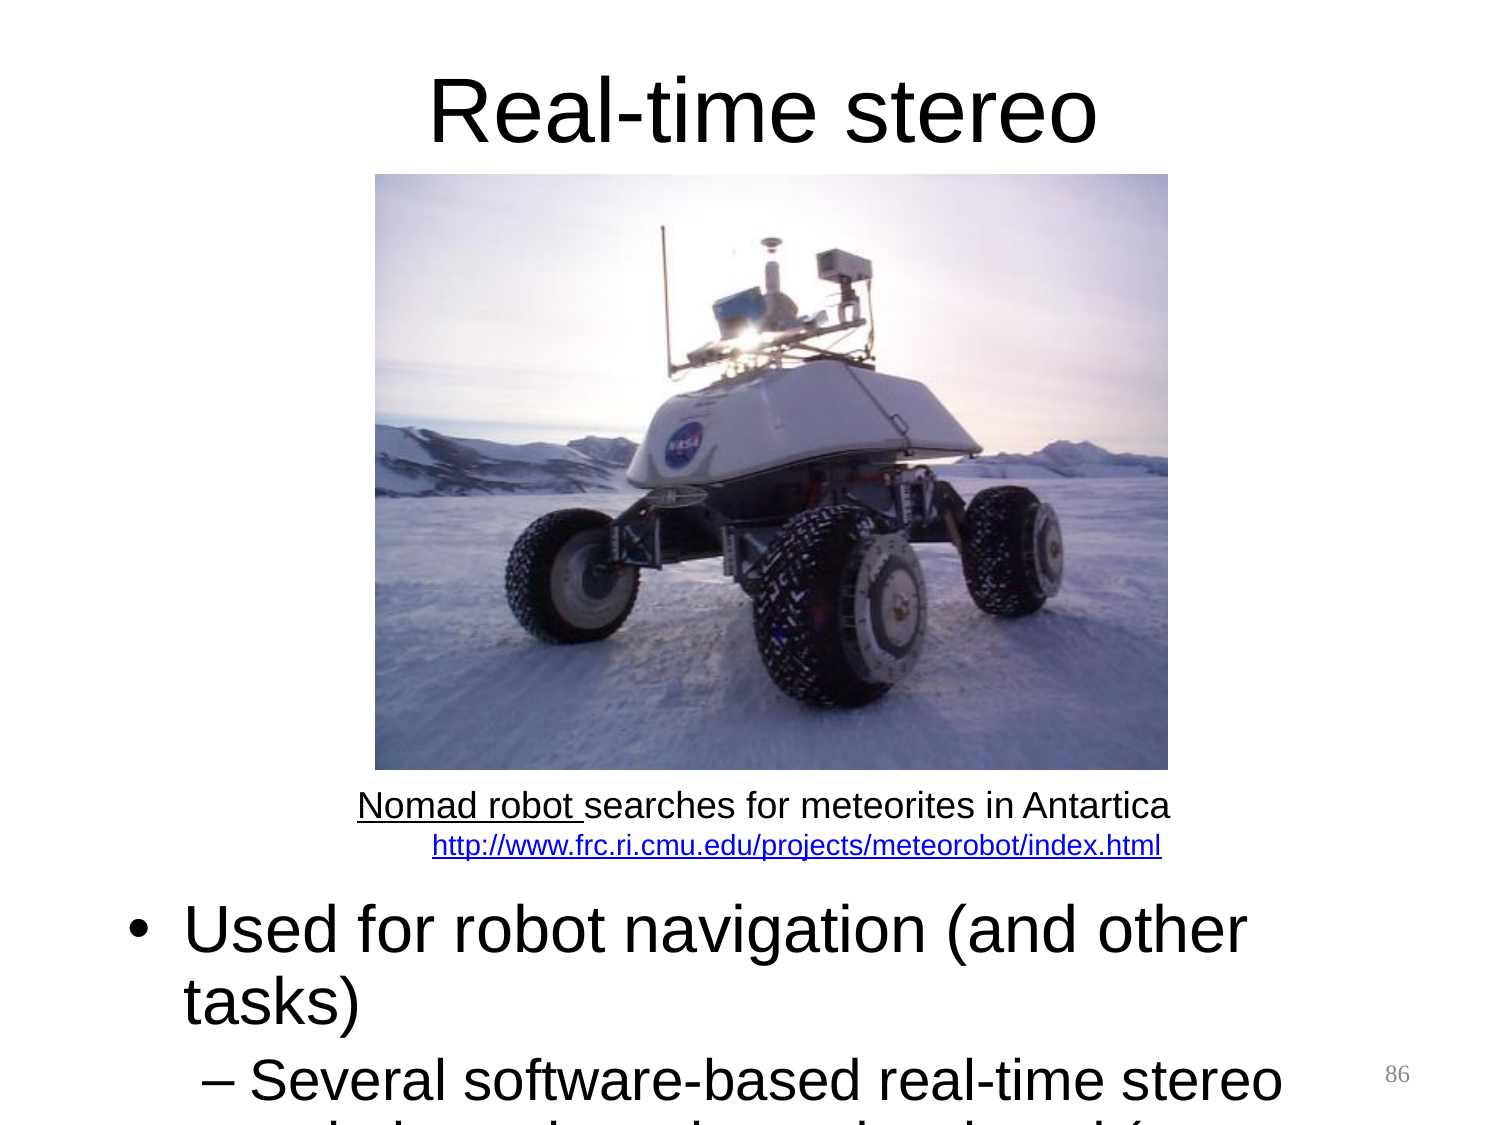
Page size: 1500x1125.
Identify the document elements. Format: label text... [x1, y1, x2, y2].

title Real-time stereo [89, 12, 1439, 200]
list Used for robot navigation (and other tasks) Several software-based real-time stereo techniques have been developed (most based on simple discrete search) [112, 887, 1388, 1063]
text_box Nomad robot searches for meteorites in Antartica http://www.frc.ri.cmu.edu/projects/meteorobot/index.html [342, 774, 1186, 904]
slide_number 86 [1074, 1042, 1425, 1103]
picture [374, 174, 1168, 770]
